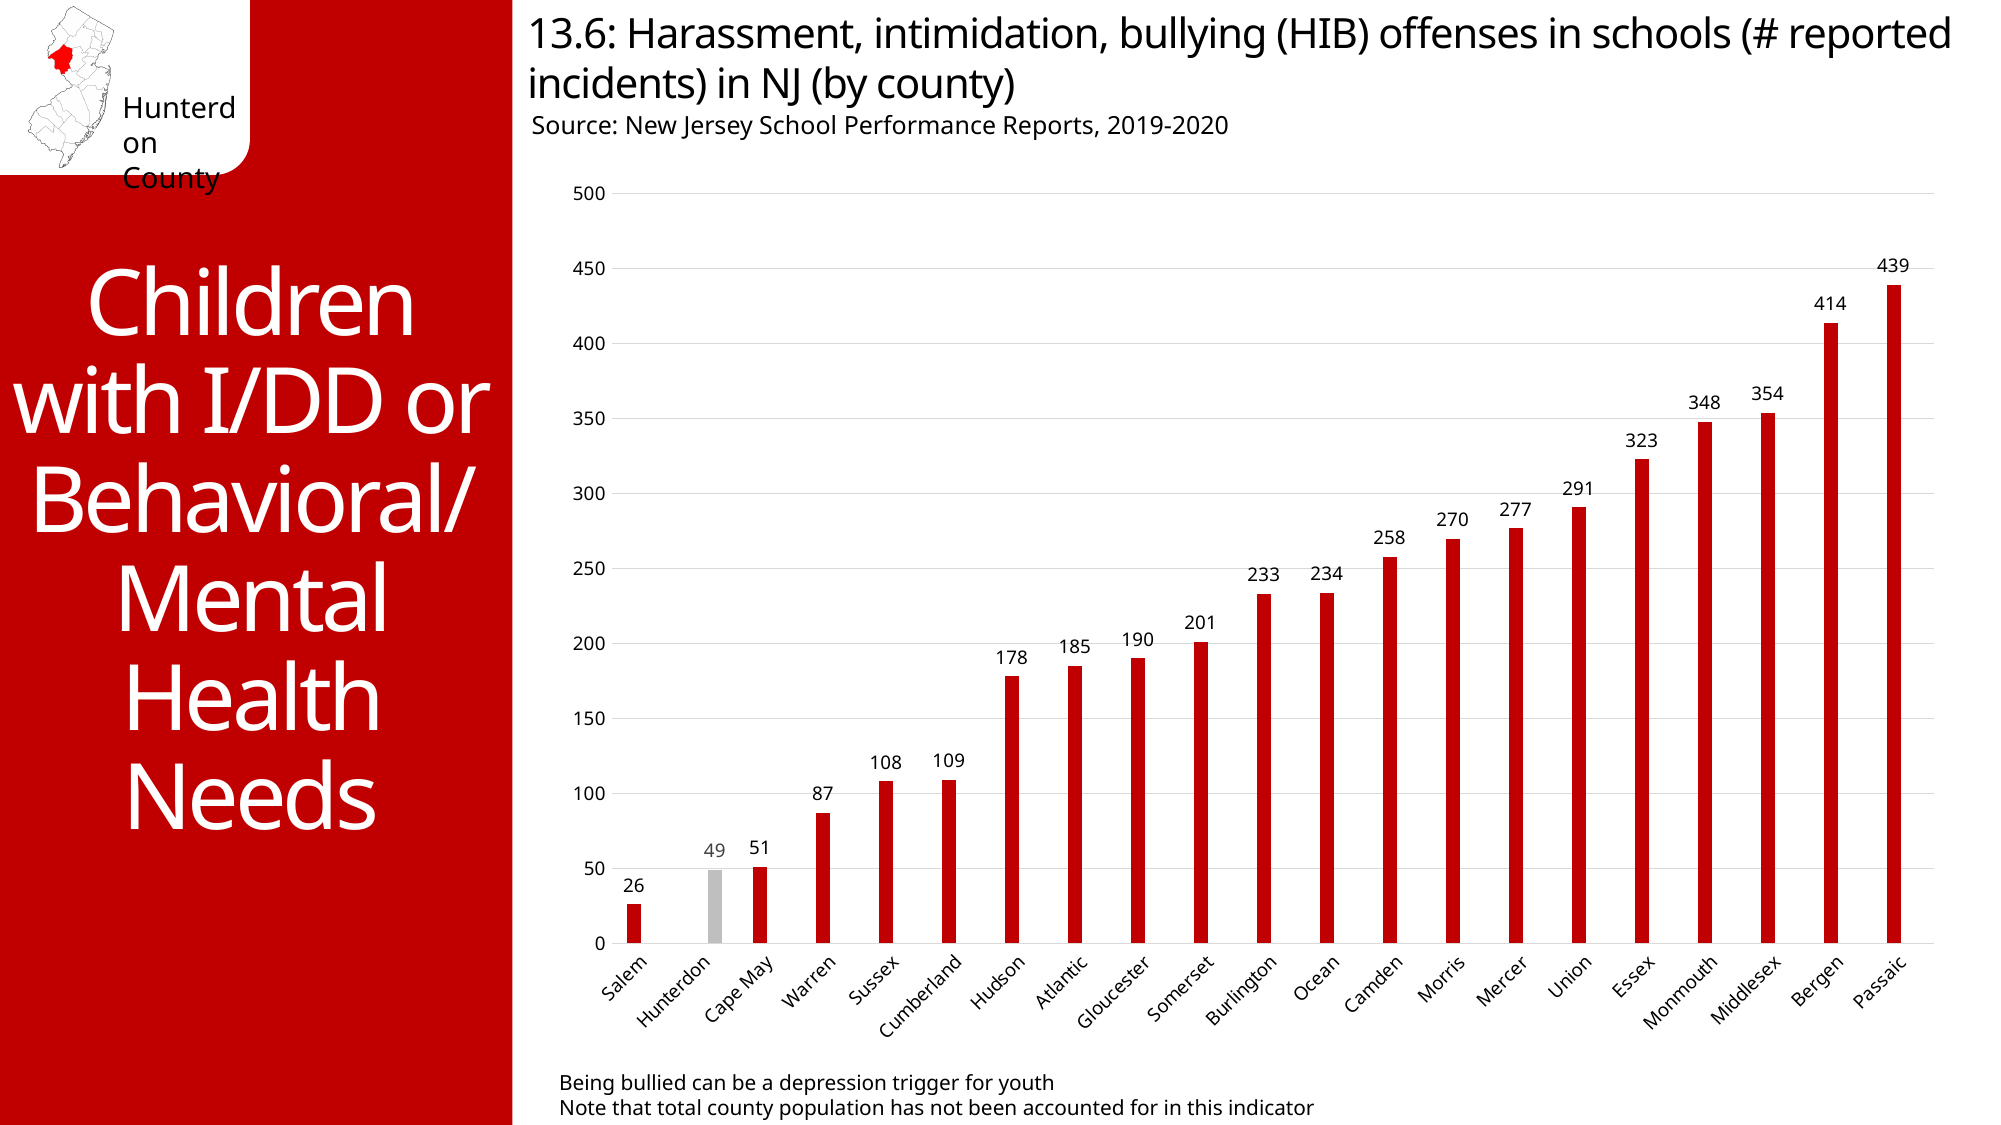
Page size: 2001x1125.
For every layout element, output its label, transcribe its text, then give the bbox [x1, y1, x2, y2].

chart [544, 162, 1963, 1063]
text_box Source: New Jersey School Performance Reports, 2019-2020 [516, 101, 1895, 147]
text_box Being bullied can be a depression trigger for youth Note that total county population has not been accounted for in this indicator [544, 1071, 1945, 1125]
text_box 13.6: Harassment, intimidation, bullying (HIB) offenses in schools (# reported incidents) in NJ (by county) [512, 0, 2000, 115]
picture [28, 6, 114, 138]
text_box Children with I/DD or Behavioral/Mental Health Needs [0, 138, 517, 1039]
